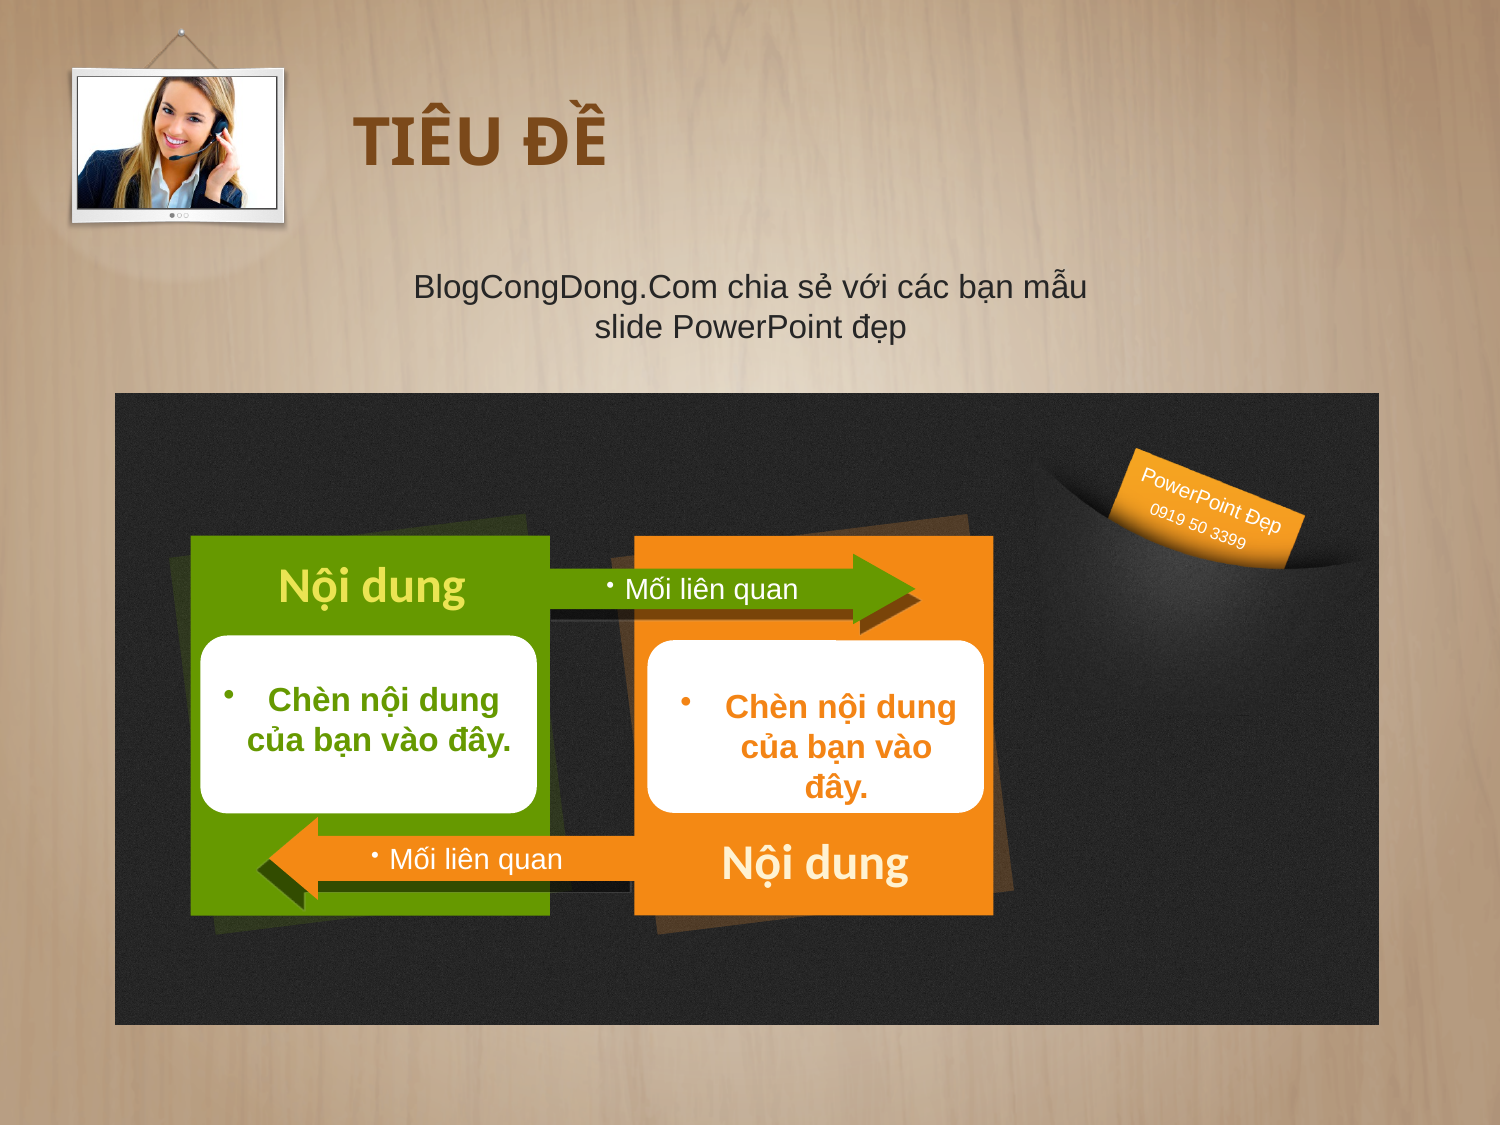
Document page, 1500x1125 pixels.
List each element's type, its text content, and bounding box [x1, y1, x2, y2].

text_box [0, 0, 351, 301]
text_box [190, 534, 994, 916]
picture [0, 0, 1500, 1125]
text_box BlogCongDong.Com chia sẻ với các bạn mẫu slide PowerPoint đẹp [392, 258, 1110, 353]
text_box TIÊU ĐỀ [354, 109, 1050, 187]
